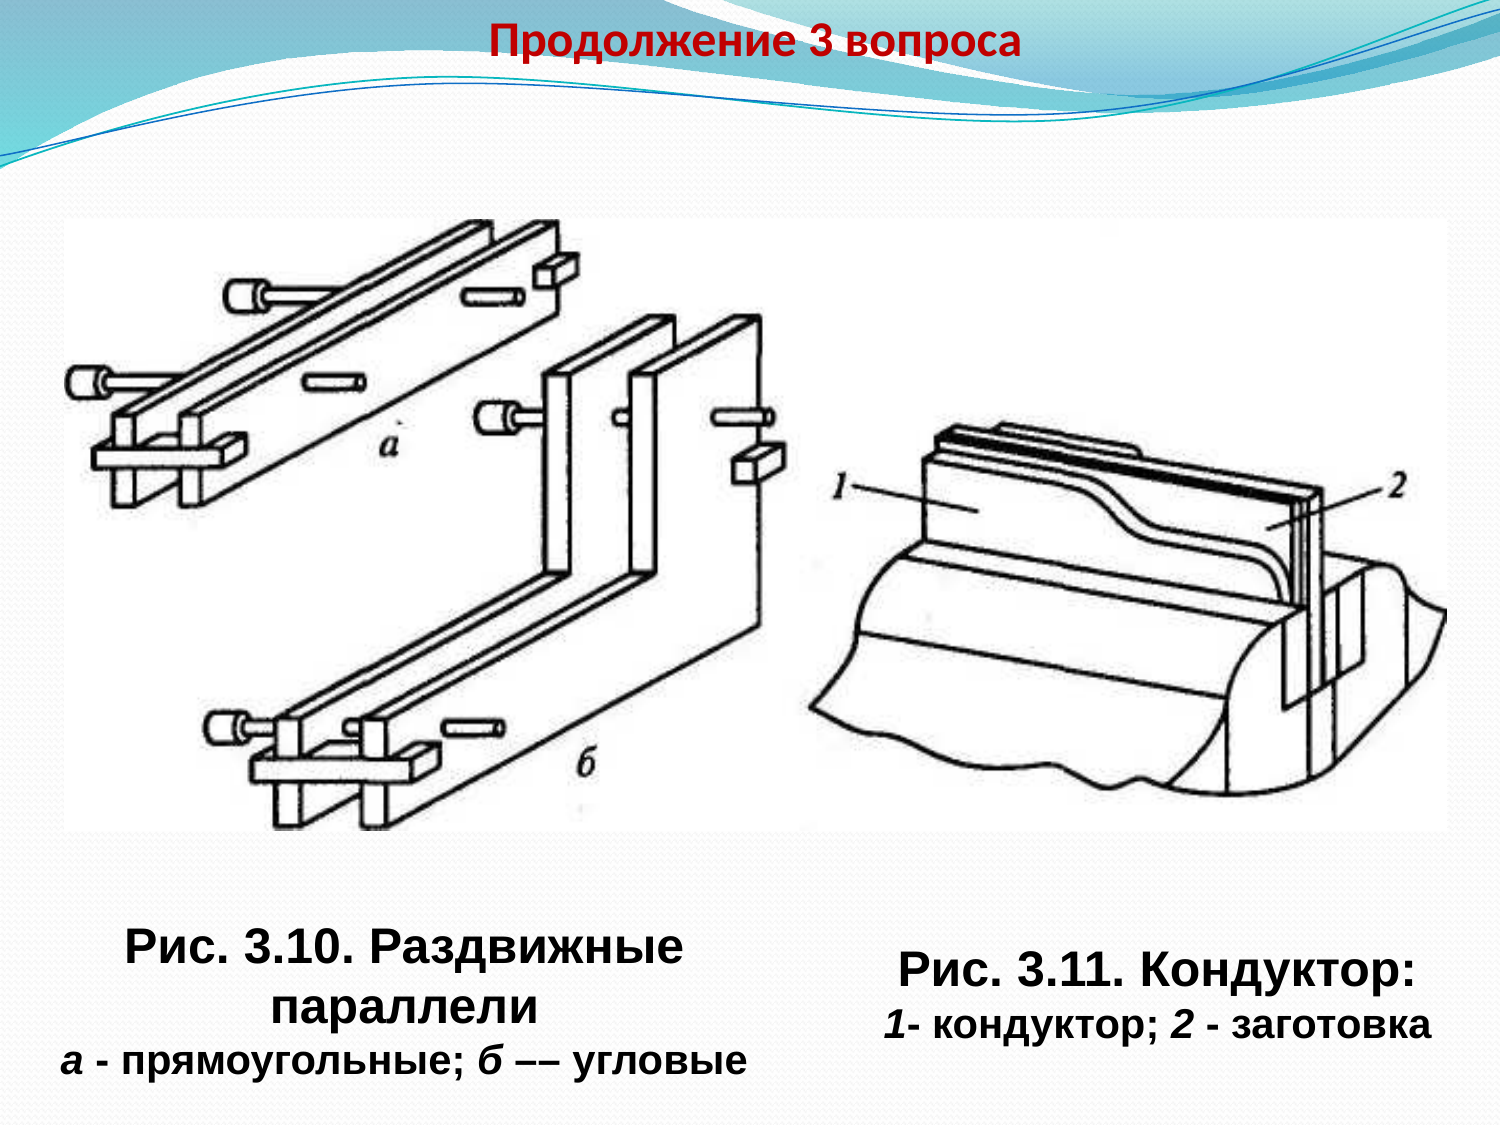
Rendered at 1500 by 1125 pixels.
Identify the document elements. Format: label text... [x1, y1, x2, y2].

picture [64, 219, 1448, 831]
text_box Рис. 3.10. Раздвижные параллели а - прямоугольные; б –– угловые [41, 905, 768, 1091]
text_box Рис. 3.11. Кондуктор: 1- кондуктор; 2 - заготовка [844, 929, 1471, 1055]
title Продолжение 3 вопроса [0, 0, 1500, 67]
